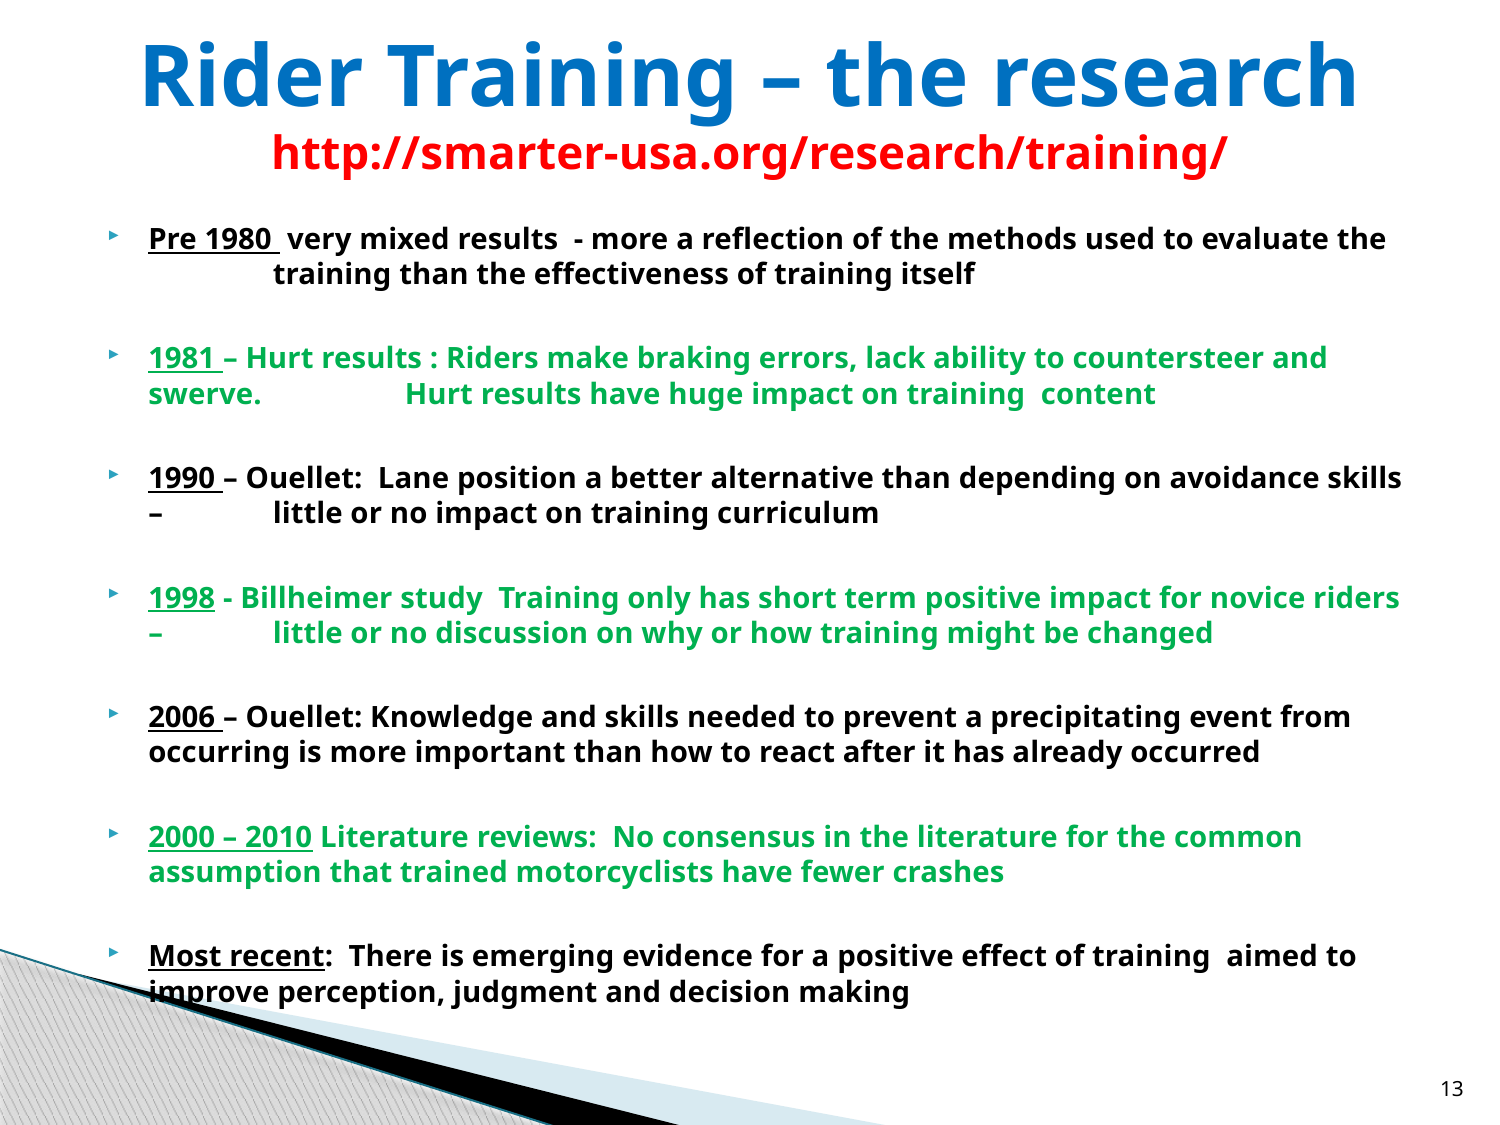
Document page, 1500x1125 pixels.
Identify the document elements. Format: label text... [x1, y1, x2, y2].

list Pre 1980 very mixed results - more a reflection of the methods used to evaluate the training than the effectiveness of training itself 1981 – Hurt results : Riders make braking errors, lack ability to countersteer and swerve. Hurt results have huge impact on training content 1990 – Ouellet: Lane position a better alternative than depending on avoidance skills – little or no impact on training curriculum 1998 - Billheimer study Training only has short term positive impact for novice riders – little or no discussion on why or how training might be changed 2006 – Ouellet: Knowledge and skills needed to prevent a precipitating event from occurring is more important than how to react after it has already occurred 2000 – 2010 Literature reviews: No consensus in the literature for the common assumption that trained motorcyclists have fewer crashes Most recent: There is emerging evidence for a positive effect of training aimed to improve perception, judgment and decision making [75, 212, 1425, 1025]
slide_number 13 [1418, 1051, 1479, 1112]
title Rider Training – the research http://smarter-usa.org/research/training/ [75, 12, 1425, 188]
